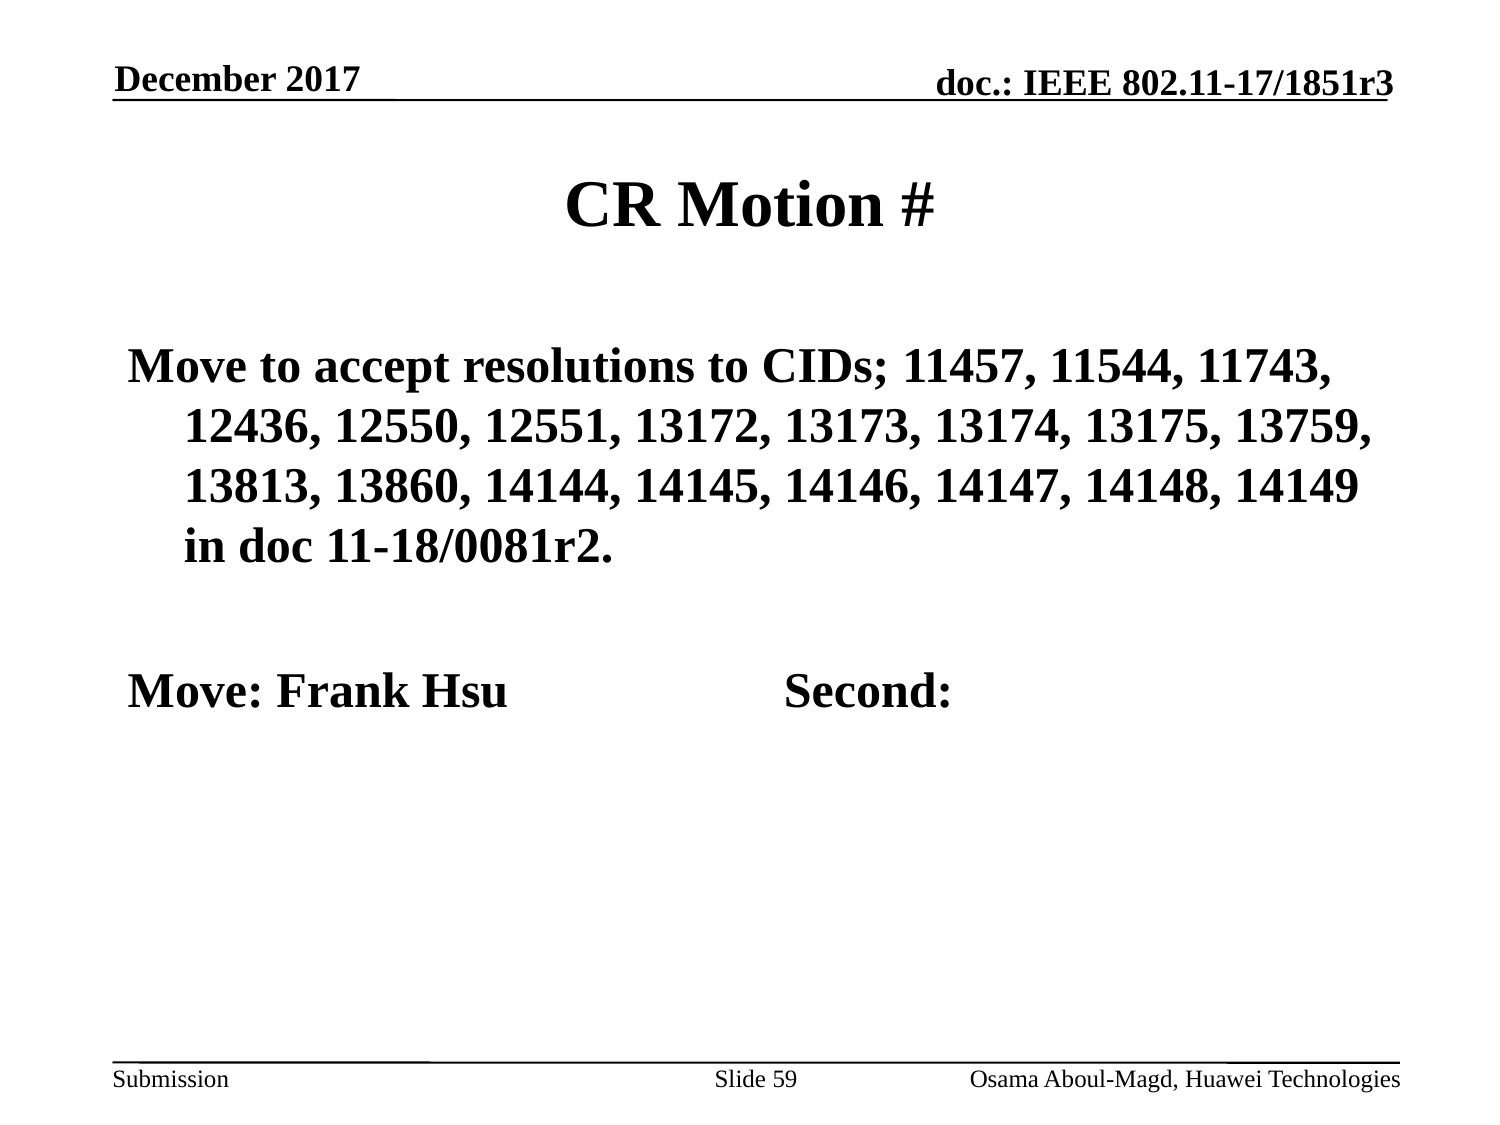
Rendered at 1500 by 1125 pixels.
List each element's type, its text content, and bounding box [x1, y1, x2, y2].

slide_number Slide 59 [712, 1061, 800, 1123]
title CR Motion # [112, 112, 1388, 288]
footer Osama Aboul-Magd, Huawei Technologies [878, 1061, 1402, 1093]
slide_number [114, 54, 423, 100]
list Move to accept resolutions to CIDs; 11457, 11544, 11743, 12436, 12550, 12551, 13172, 13173, 13174, 13175, 13759, 13813, 13860, 14144, 14145, 14146, 14147, 14148, 14149 in doc 11-18/0081r2. Move: Frank Hsu Second: [112, 324, 1388, 1000]
